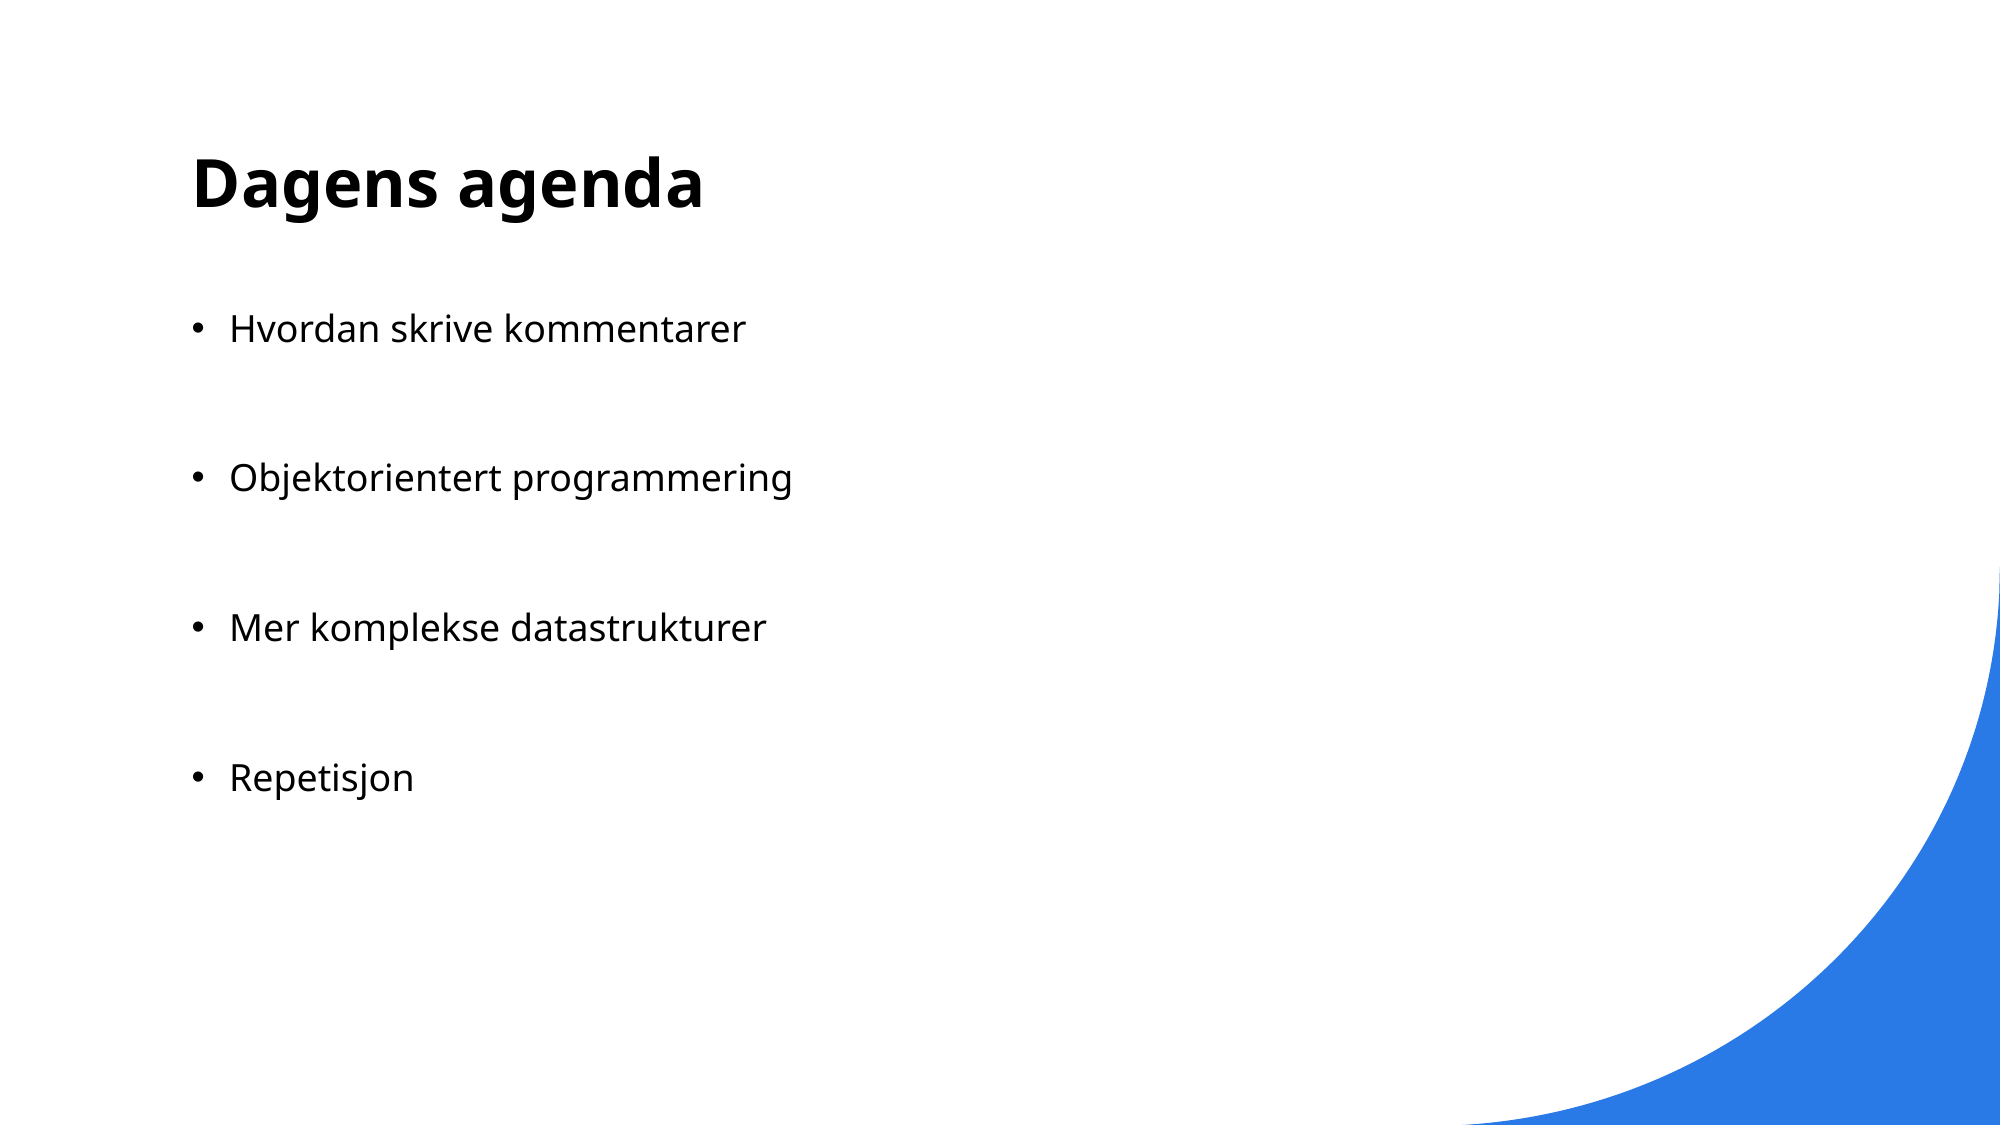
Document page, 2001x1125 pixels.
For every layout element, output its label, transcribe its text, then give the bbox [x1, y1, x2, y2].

list Hvordan skrive kommentarer Objektorientert programmering Mer komplekse datastrukturer Repetisjon [176, 288, 1809, 980]
title Dagens agenda [176, 118, 1809, 229]
